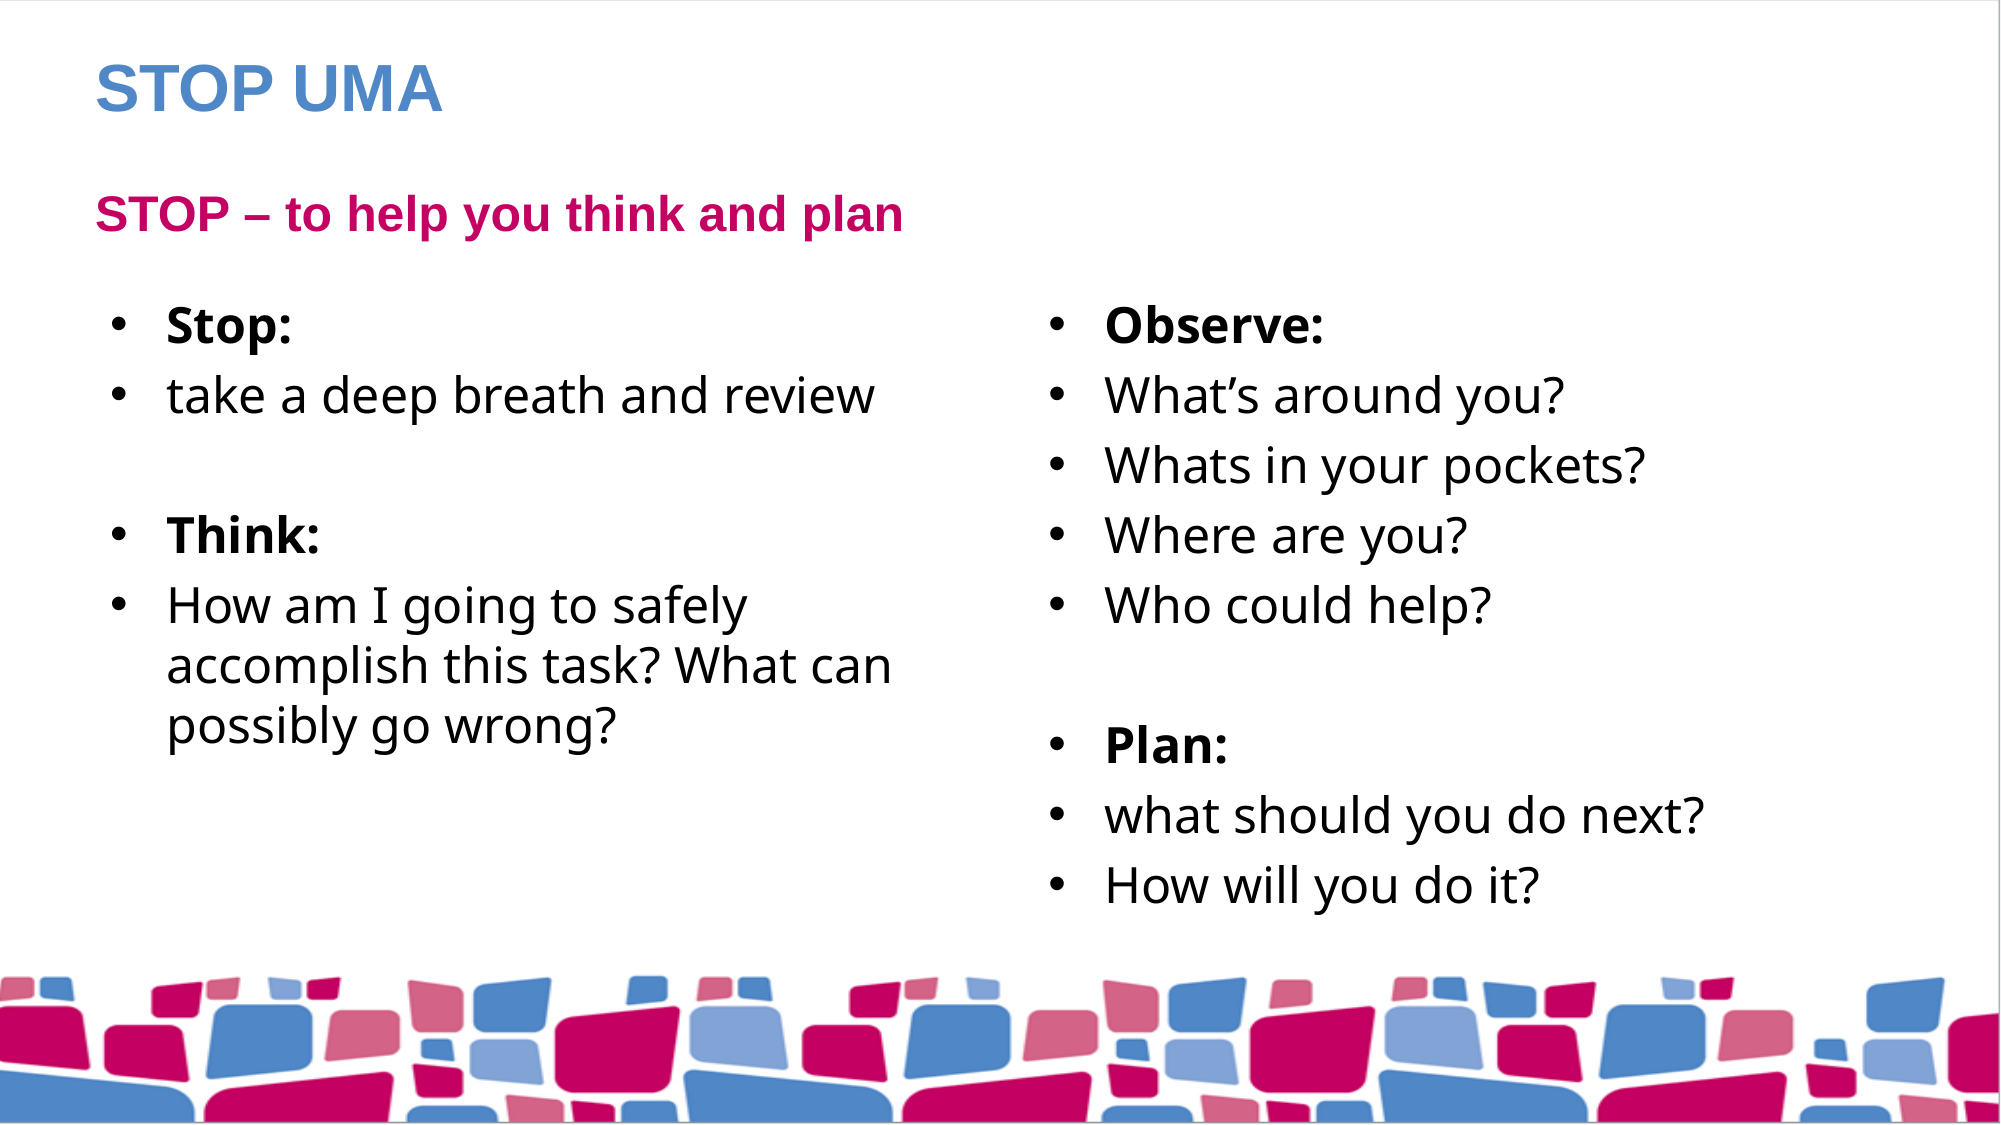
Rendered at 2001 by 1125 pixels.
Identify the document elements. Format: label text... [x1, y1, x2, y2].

list Observe: What’s around you? Whats in your pockets? Where are you? Who could help? Plan: what should you do next? How will you do it? [1033, 286, 1922, 925]
picture [0, 0, 2001, 1125]
title STOP UMA [94, 45, 1922, 136]
list STOP – to help you think and plan [94, 181, 984, 286]
list Stop: take a deep breath and review Think: How am I going to safely accomplish this task? What can possibly go wrong? [94, 286, 984, 925]
